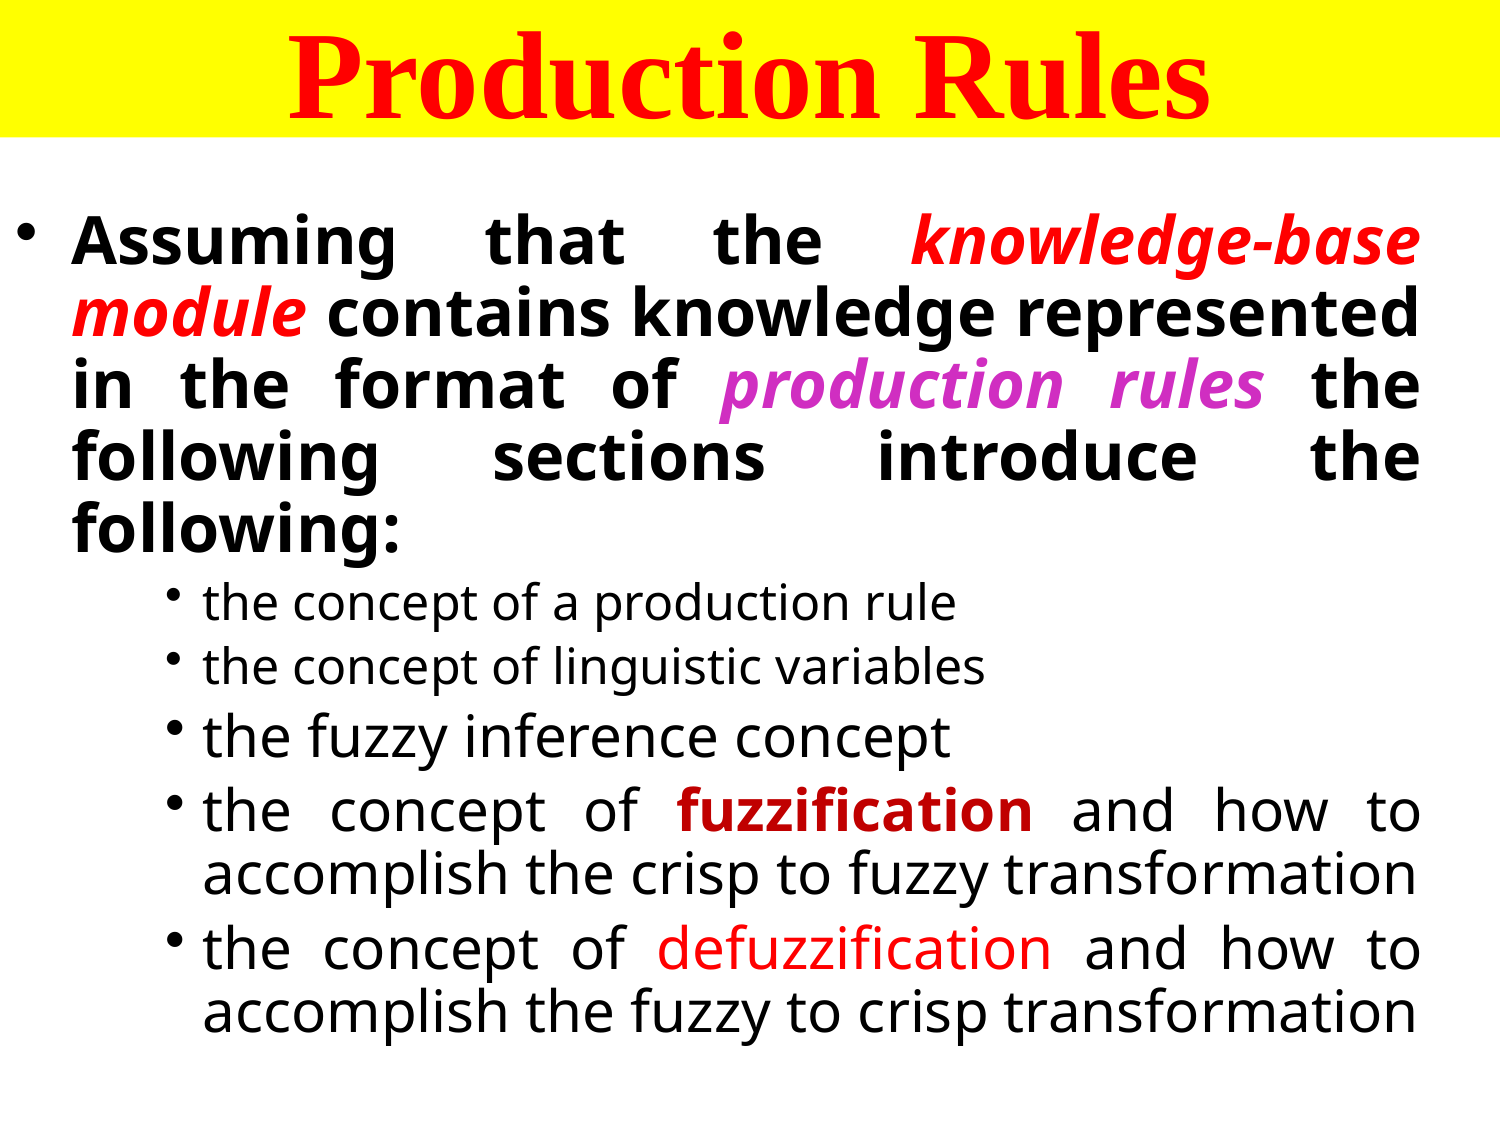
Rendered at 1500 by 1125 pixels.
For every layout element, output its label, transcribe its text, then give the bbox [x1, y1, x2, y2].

title Production Rules [0, 0, 1500, 138]
list Assuming that the knowledge-base module contains knowledge represented in the format of production rules the following sections introduce the following: the concept of a production rule the concept of linguistic variables the fuzzy inference concept the concept of fuzzification and how to accomplish the crisp to fuzzy transformation the concept of defuzzification and how to accomplish the fuzzy to crisp transformation [0, 200, 1438, 1125]
